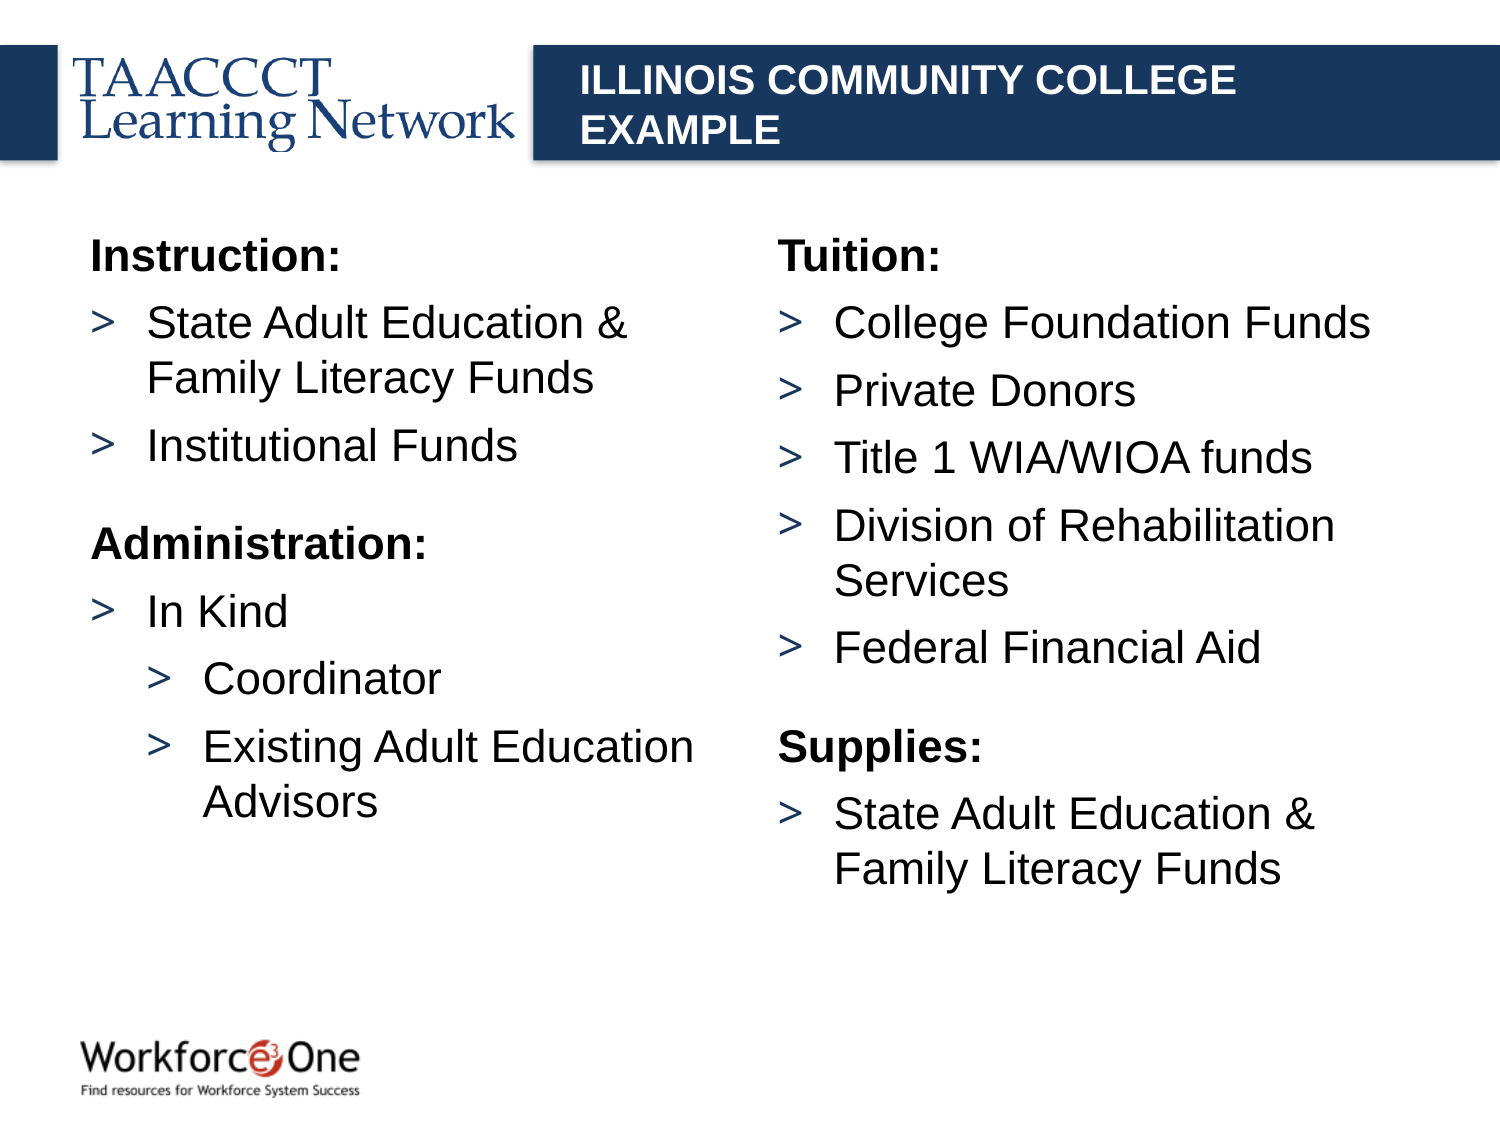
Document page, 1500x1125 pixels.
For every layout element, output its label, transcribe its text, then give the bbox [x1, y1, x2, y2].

list Instruction: State Adult Education & Family Literacy Funds Institutional Funds Administration: In Kind Coordinator Existing Adult Education Advisors [75, 217, 738, 915]
picture [57, 989, 384, 1125]
list Tuition: College Foundation Funds Private Donors Title 1 WIA/WIOA funds Division of Rehabilitation Services Federal Financial Aid Supplies: State Adult Education & Family Literacy Funds [762, 217, 1425, 1125]
title ILLINOIS COMMUNITY COLLEGE EXAMPLE [564, 45, 1425, 161]
